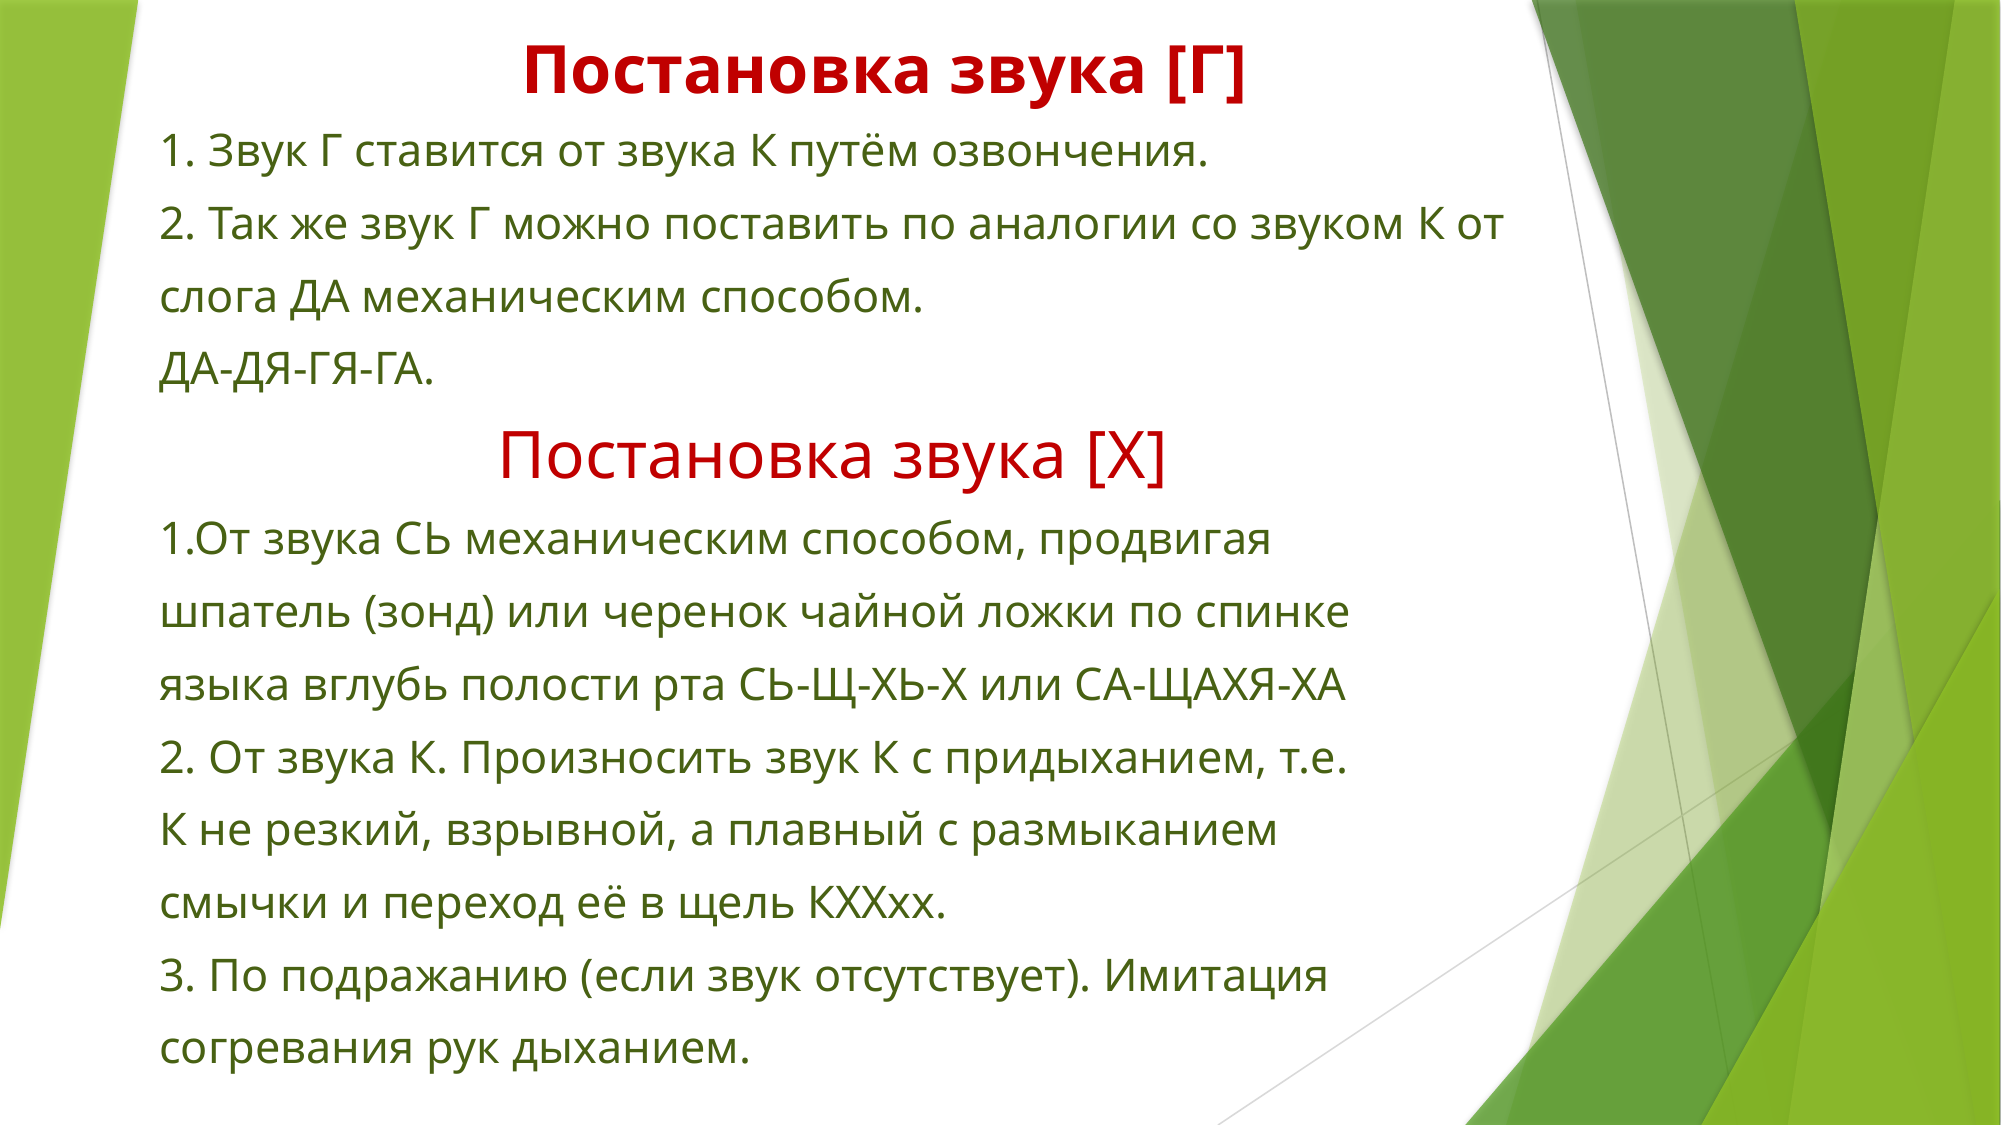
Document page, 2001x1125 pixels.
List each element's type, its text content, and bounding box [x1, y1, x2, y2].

title Постановка звука [Г] [247, 9, 1522, 114]
subtitle 1. Звук Г ставится от звука К путём озвончения. 2. Так же звук Г можно поставить по аналогии со звуком К от слога ДА механическим способом. ДА-ДЯ-ГЯ-ГА. Постановка звука [Х] 1.От звука СЬ механическим способом, продвигая шпатель (зонд) или черенок чайной ложки по спинке языка вглубь полости рта СЬ-Щ-ХЬ-Х или СА-ЩАХЯ-ХА 2. От звука К. Произносить звук К с придыханием, т.е. К не резкий, взрывной, а плавный с размыканием смычки и переход её в щель КХХхх. 3. По подражанию (если звук отсутствует). Имитация согревания рук дыханием. [144, 114, 1522, 1106]
